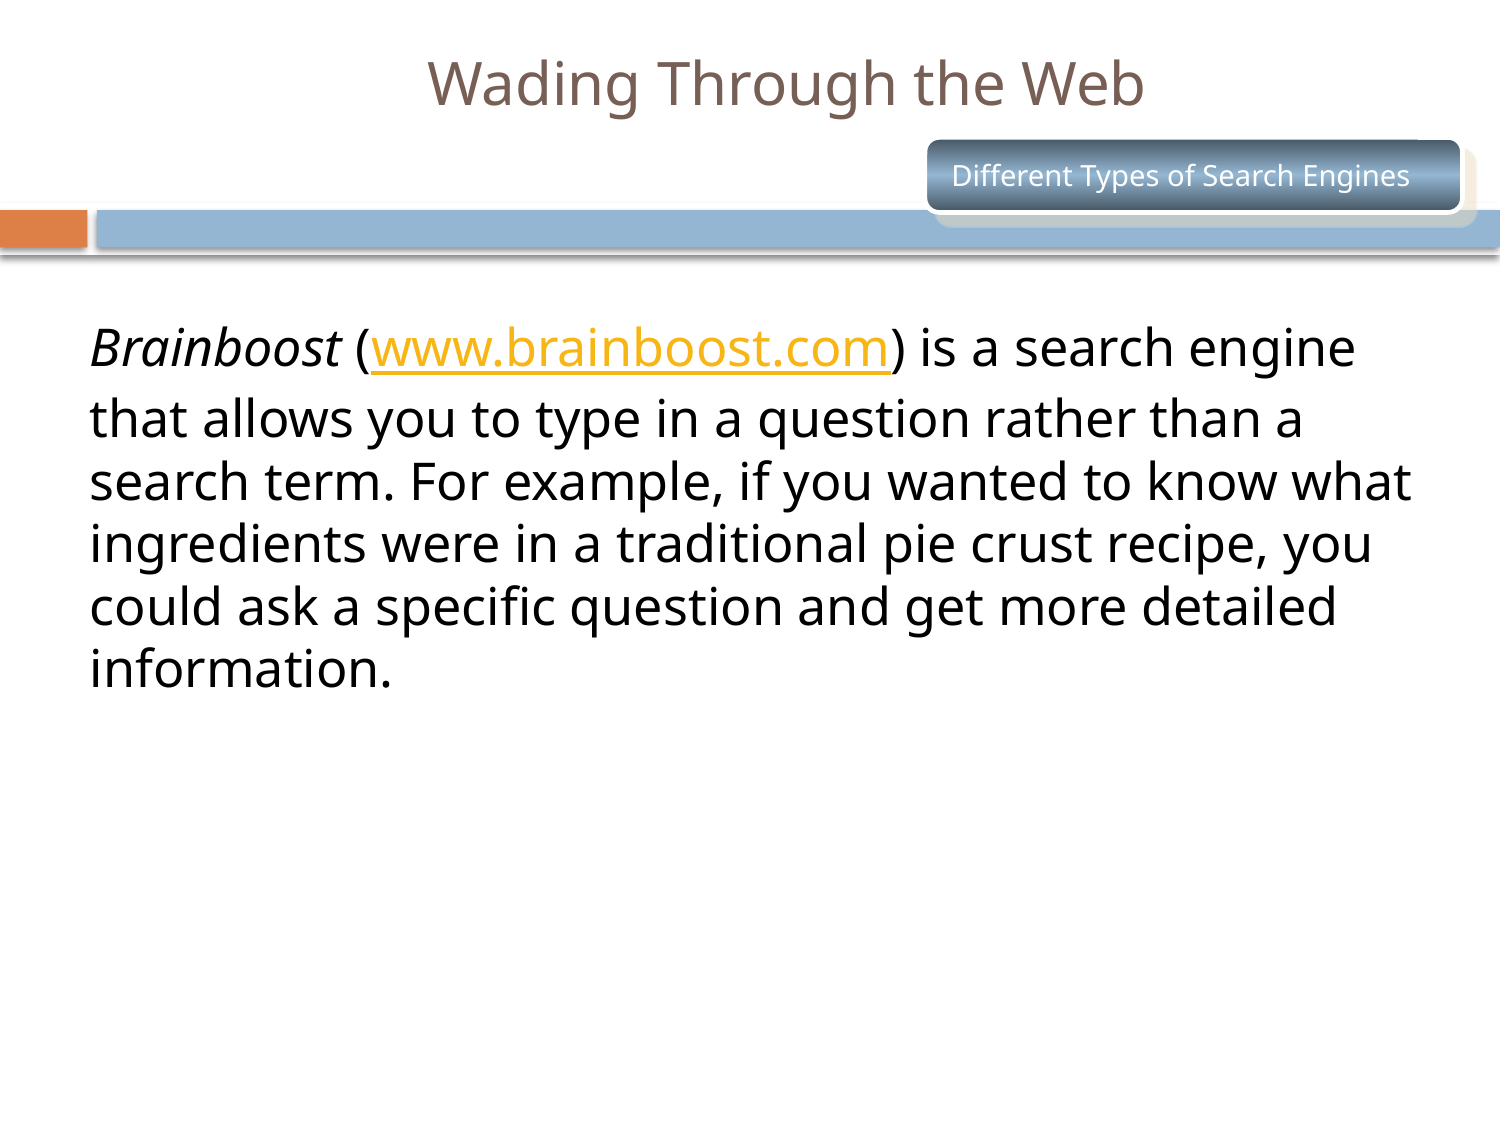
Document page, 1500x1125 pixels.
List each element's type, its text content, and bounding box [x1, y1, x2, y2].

list Brainboost (www.brainboost.com) is a search engine that allows you to type in a question rather than a search term. For example, if you wanted to know what ingredients were in a traditional pie crust recipe, you could ask a specific question and get more detailed information. [0, 237, 1438, 850]
title Wading Through the Web [412, 37, 1450, 125]
text_box Different Types of Search Engines [924, 137, 1463, 213]
text_box [237, 212, 1238, 237]
